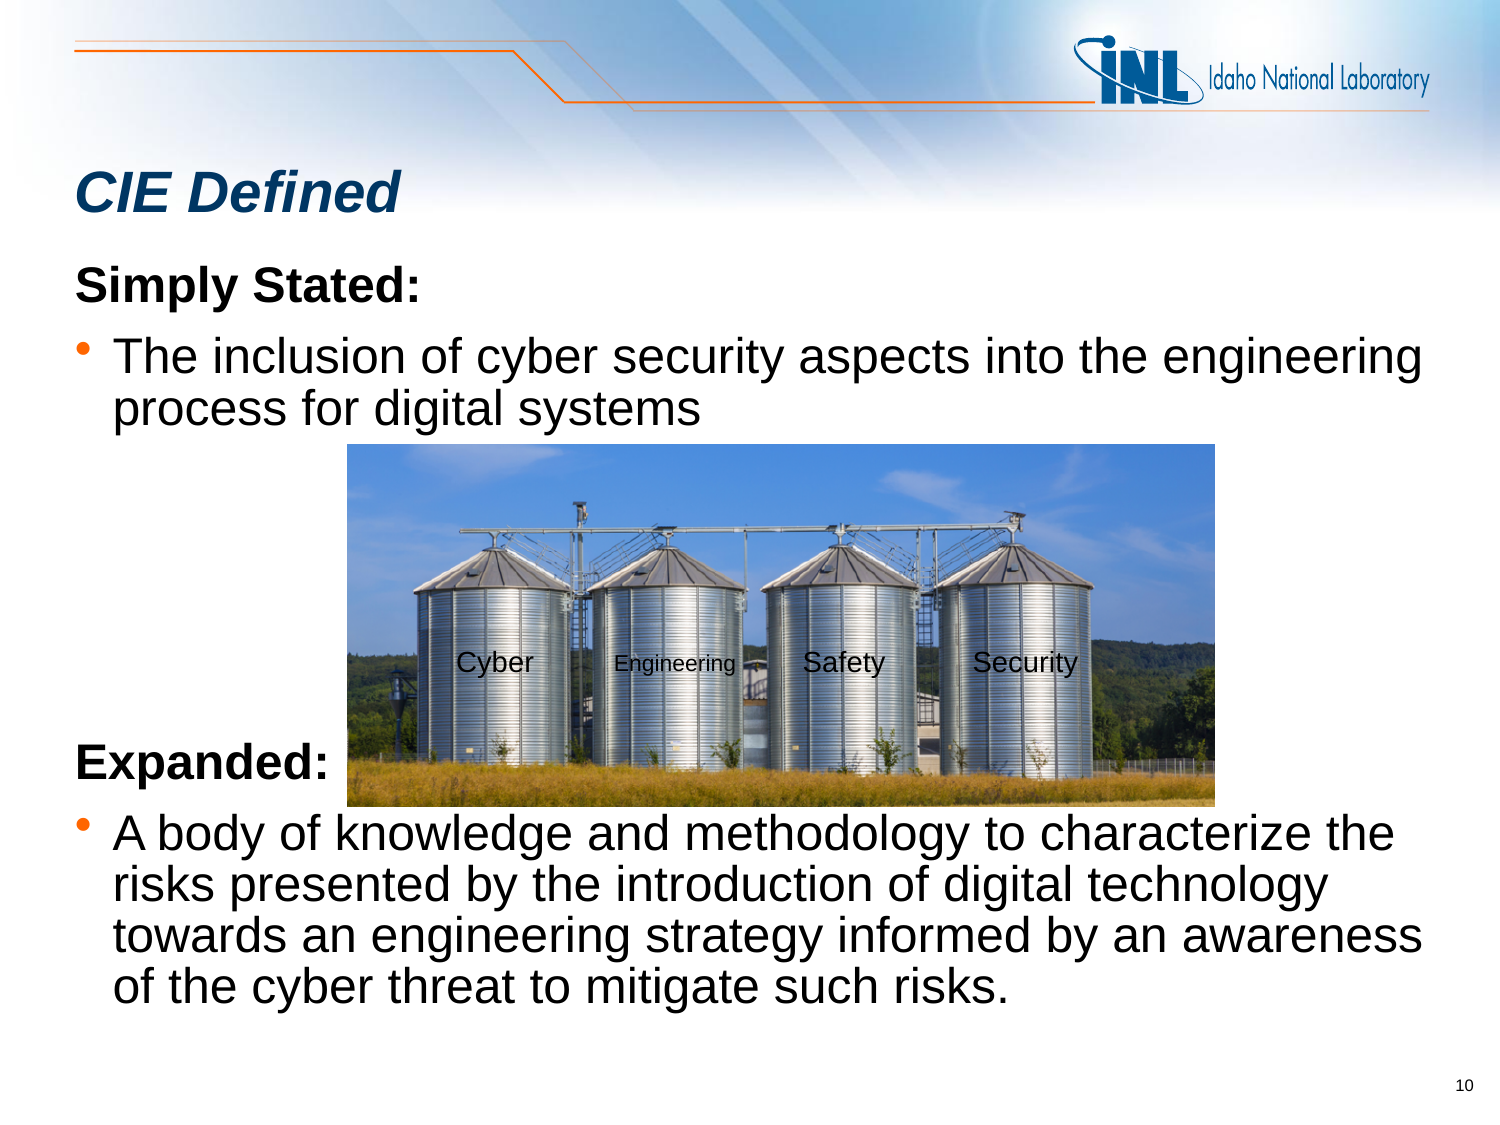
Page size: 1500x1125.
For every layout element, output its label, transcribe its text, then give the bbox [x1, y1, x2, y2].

title CIE Defined [74, 164, 1430, 225]
slide_number 10 [1429, 1074, 1475, 1096]
picture [0, 0, 1500, 1125]
list Simply Stated: The inclusion of cyber security aspects into the engineering process for digital systems Expanded: A body of knowledge and methodology to characterize the risks presented by the introduction of digital technology towards an engineering strategy informed by an awareness of the cyber threat to mitigate such risks. [74, 261, 1430, 1005]
